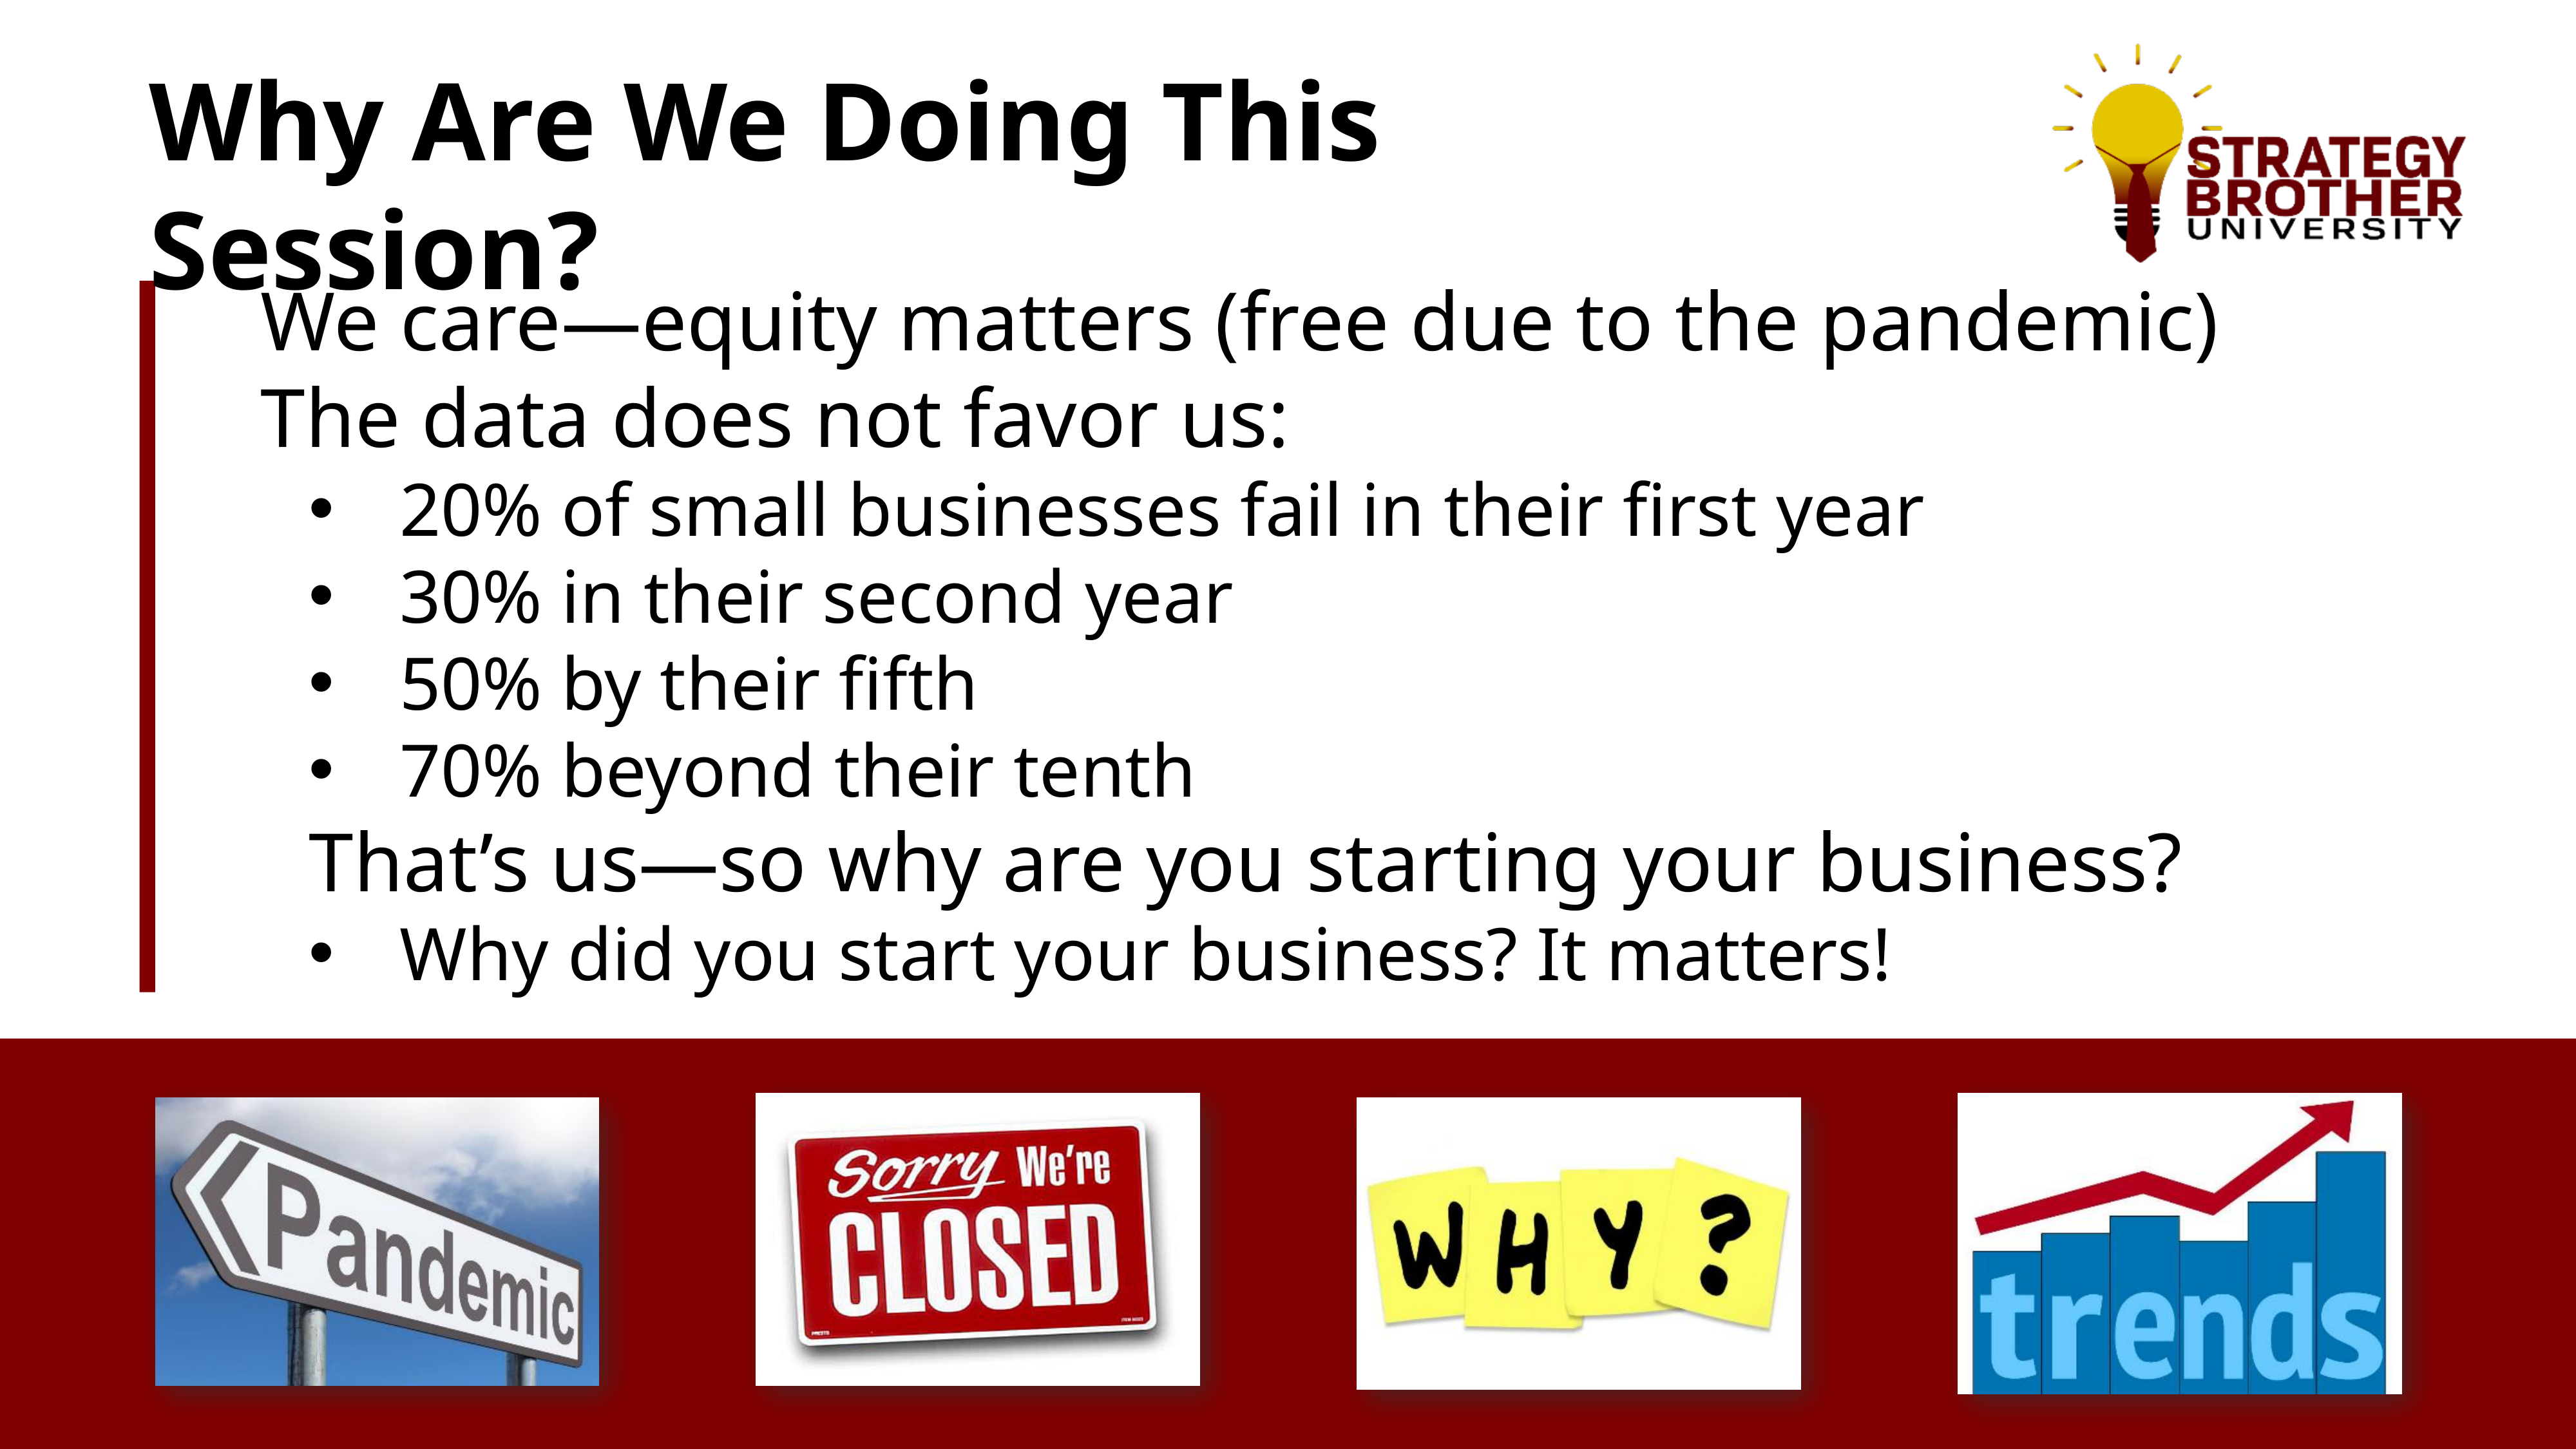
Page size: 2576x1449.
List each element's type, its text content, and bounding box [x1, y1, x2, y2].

picture [756, 1093, 1200, 1386]
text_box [139, 265, 2380, 1017]
picture [2021, 1379, 2027, 1383]
picture [1958, 1093, 2402, 1394]
picture [155, 1097, 599, 1386]
text_box Why Are We Doing This Session? [139, 48, 1677, 265]
picture [1357, 1097, 1801, 1390]
text_box [0, 1037, 2576, 1449]
picture [2029, 0, 2476, 395]
